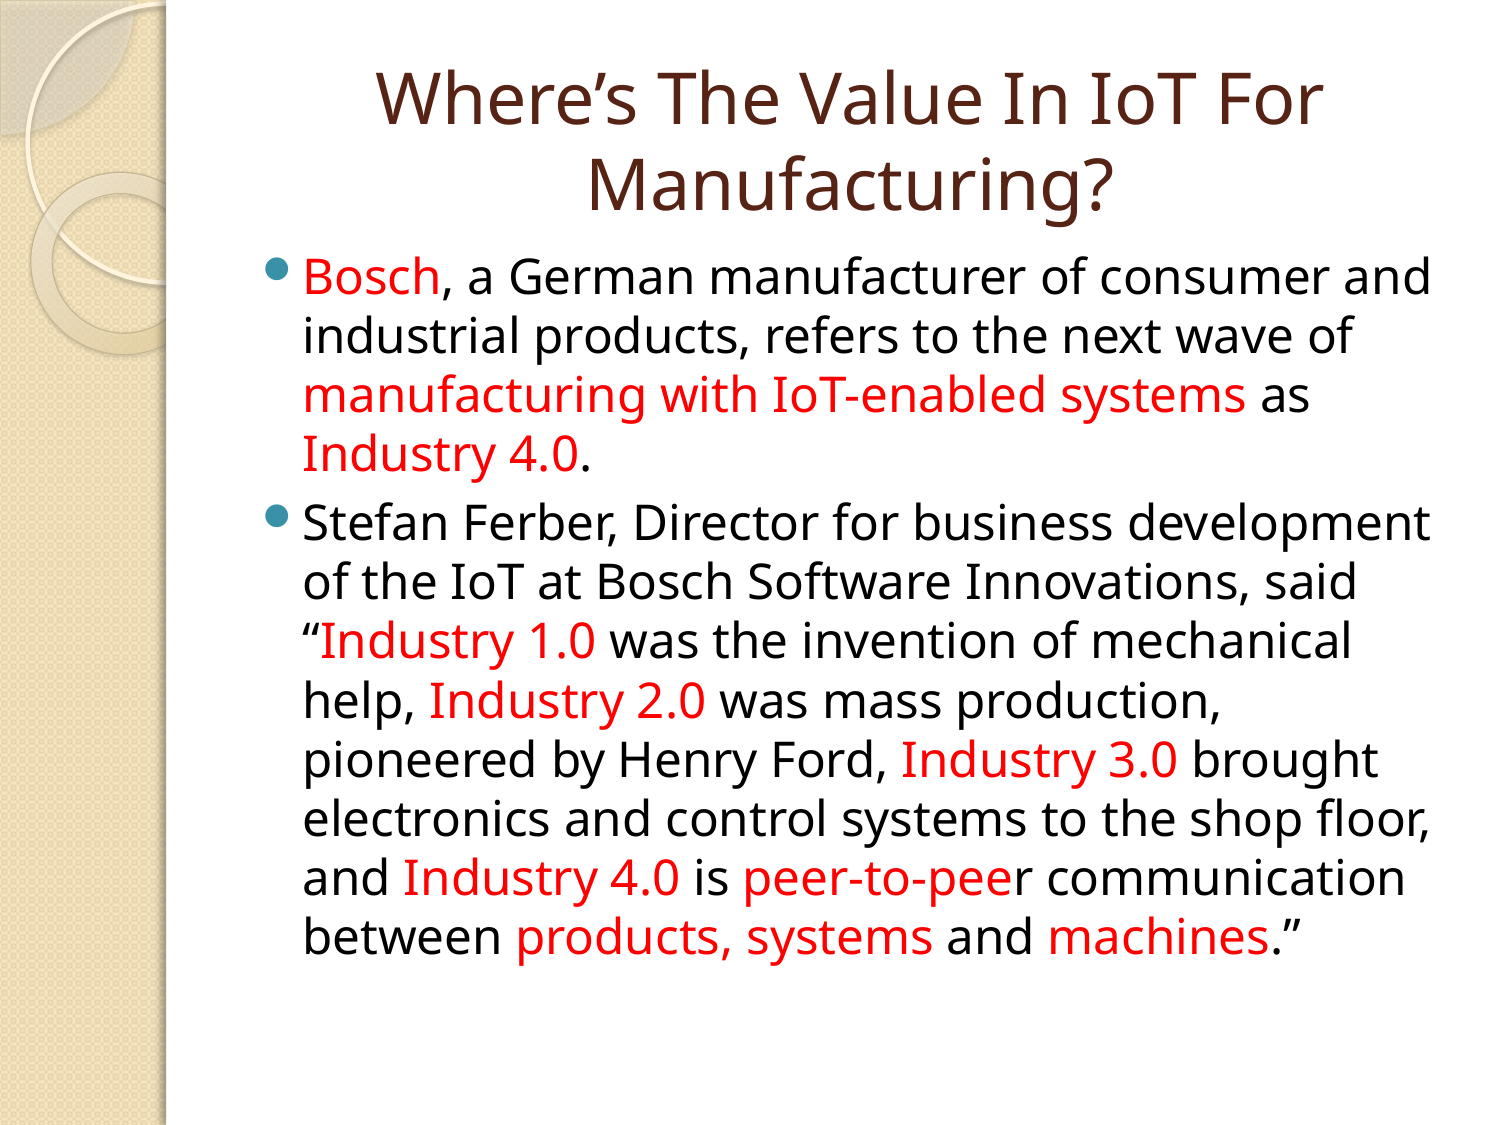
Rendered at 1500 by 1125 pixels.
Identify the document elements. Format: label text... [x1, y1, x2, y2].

title Where’s The Value In IoT For Manufacturing? [235, 45, 1466, 233]
list Bosch, a German manufacturer of consumer and industrial products, refers to the next wave of manufacturing with IoT-enabled systems as Industry 4.0. Stefan Ferber, Director for business development of the IoT at Bosch Software Innovations, said “Industry 1.0 was the invention of mechanical help, Industry 2.0 was mass production, pioneered by Henry Ford, Industry 3.0 brought electronics and control systems to the shop floor, and Industry 4.0 is peer-to-peer communication between products, systems and machines.” [235, 237, 1466, 1025]
